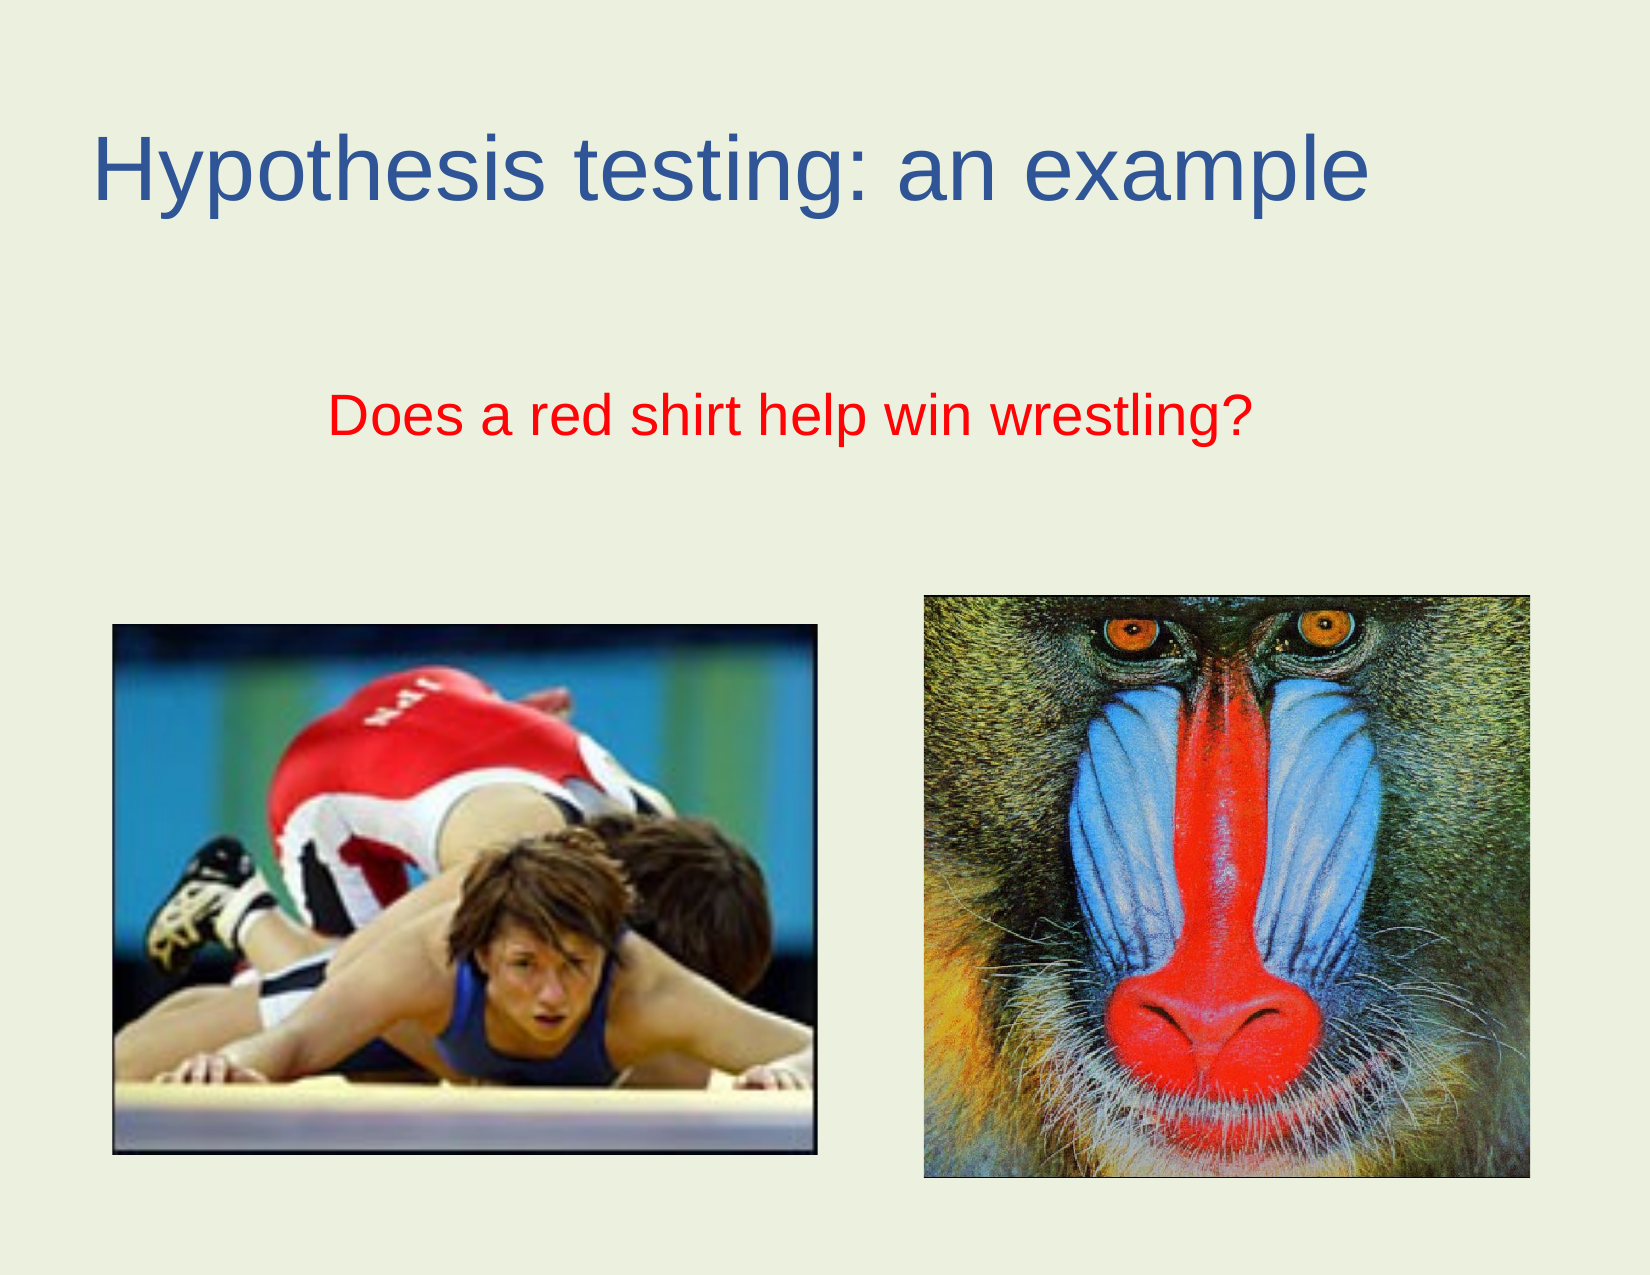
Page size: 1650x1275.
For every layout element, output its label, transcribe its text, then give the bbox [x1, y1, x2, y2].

text_box [112, 624, 818, 1155]
text_box Does a red shirt help win wrestling? [262, 374, 1344, 448]
text_box Hypothesis testing: an example [75, 101, 1613, 226]
text_box [923, 595, 1531, 1178]
